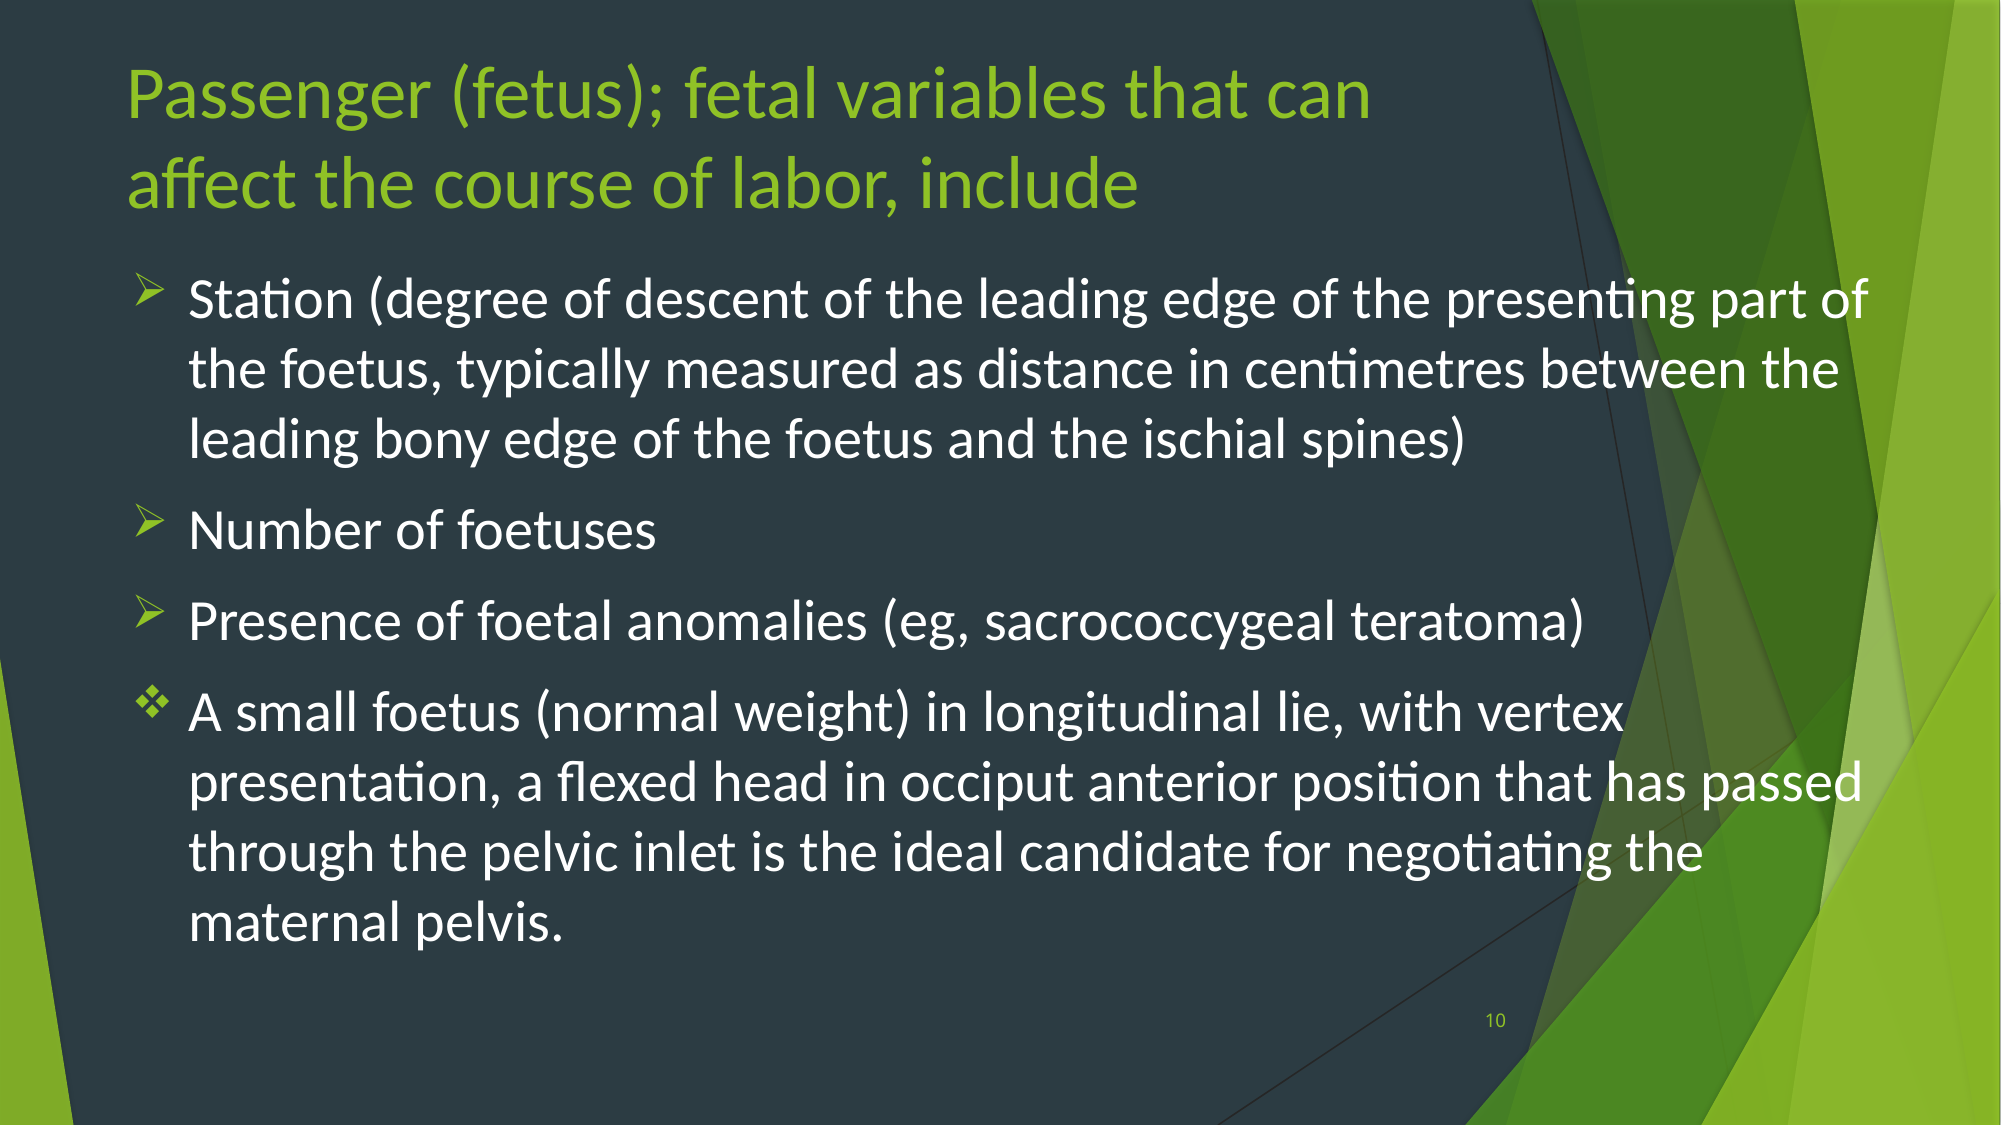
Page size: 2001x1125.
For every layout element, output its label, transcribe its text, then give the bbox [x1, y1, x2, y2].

slide_number 10 [1409, 991, 1522, 1051]
list Station (degree of descent of the leading edge of the presenting part of the foetus, typically measured as distance in centimetres between the leading bony edge of the foetus and the ischial spines) Number of foetuses Presence of foetal anomalies (eg, sacrococcygeal teratoma) A small foetus (normal weight) in longitudinal lie, with vertex presentation, a flexed head in occiput anterior position that has passed through the pelvic inlet is the ideal candidate for negotiating the maternal pelvis. [116, 252, 1889, 1051]
title Passenger (fetus); fetal variables that can affect the course of labor, include [111, 36, 1522, 253]
